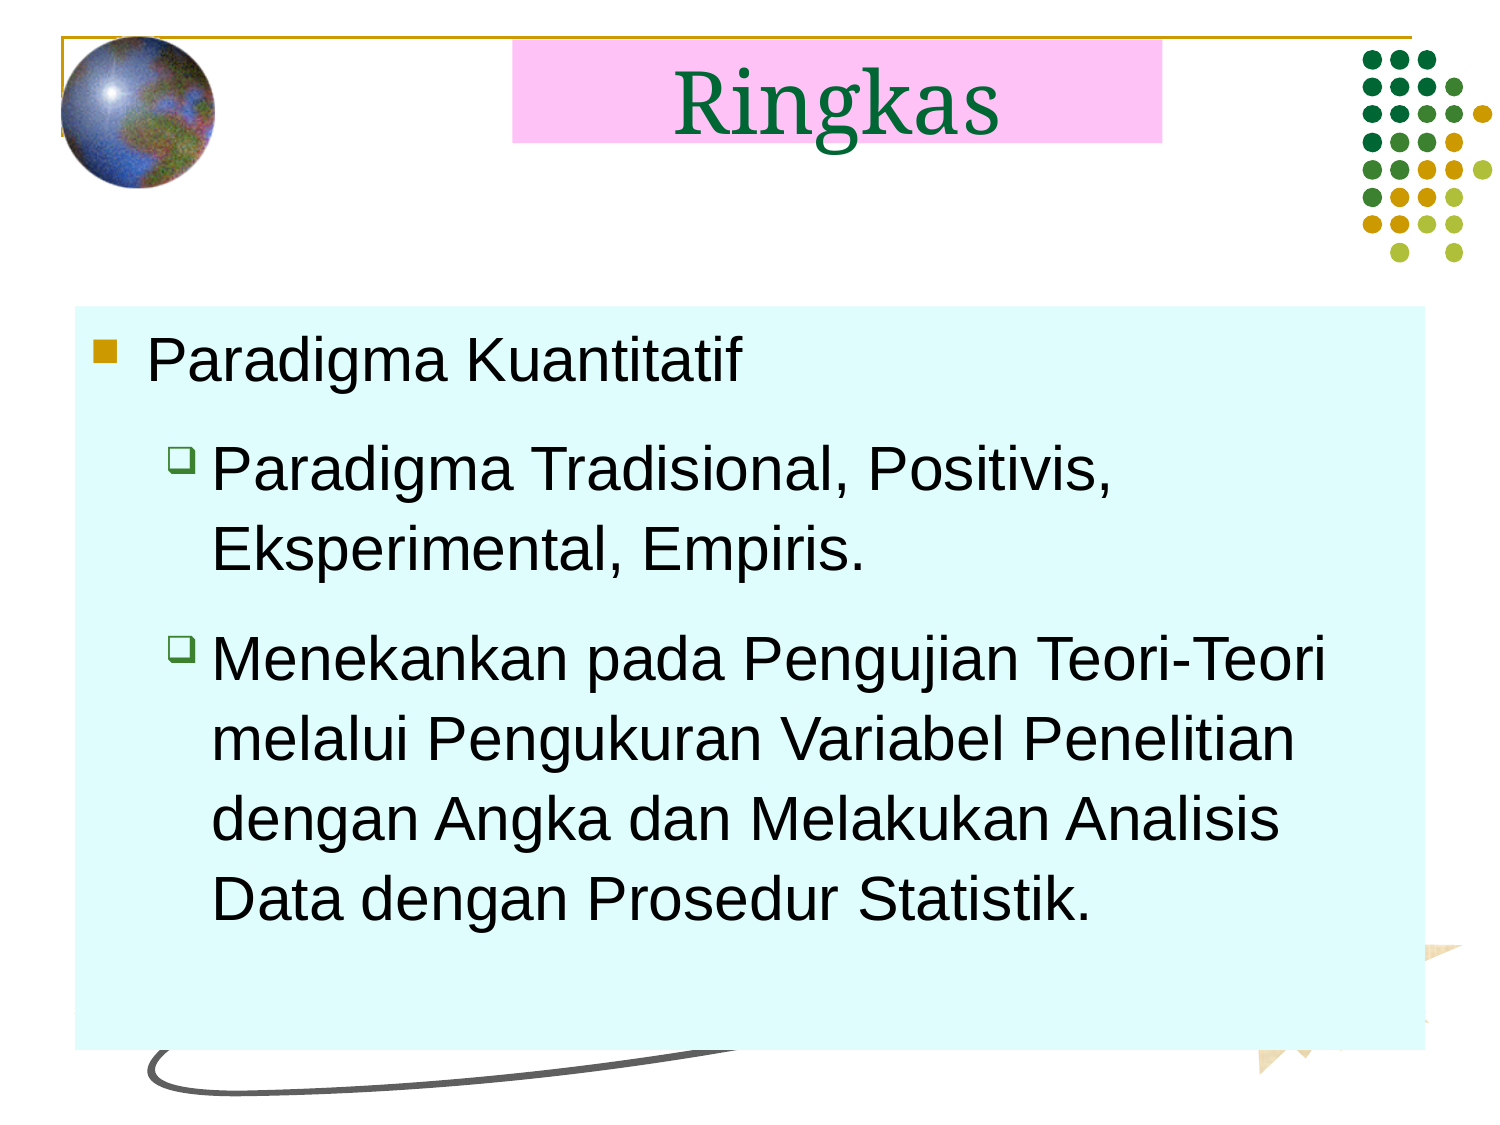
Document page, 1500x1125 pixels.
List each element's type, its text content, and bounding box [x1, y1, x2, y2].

title Ringkas [512, 39, 1163, 144]
picture [50, 24, 225, 200]
list Paradigma Kuantitatif Paradigma Tradisional, Positivis, Eksperimental, Empiris. Menekankan pada Pengujian Teori-Teori melalui Pengukuran Variabel Penelitian dengan Angka dan Melakukan Analisis Data dengan Prosedur Statistik. [75, 306, 1425, 1050]
